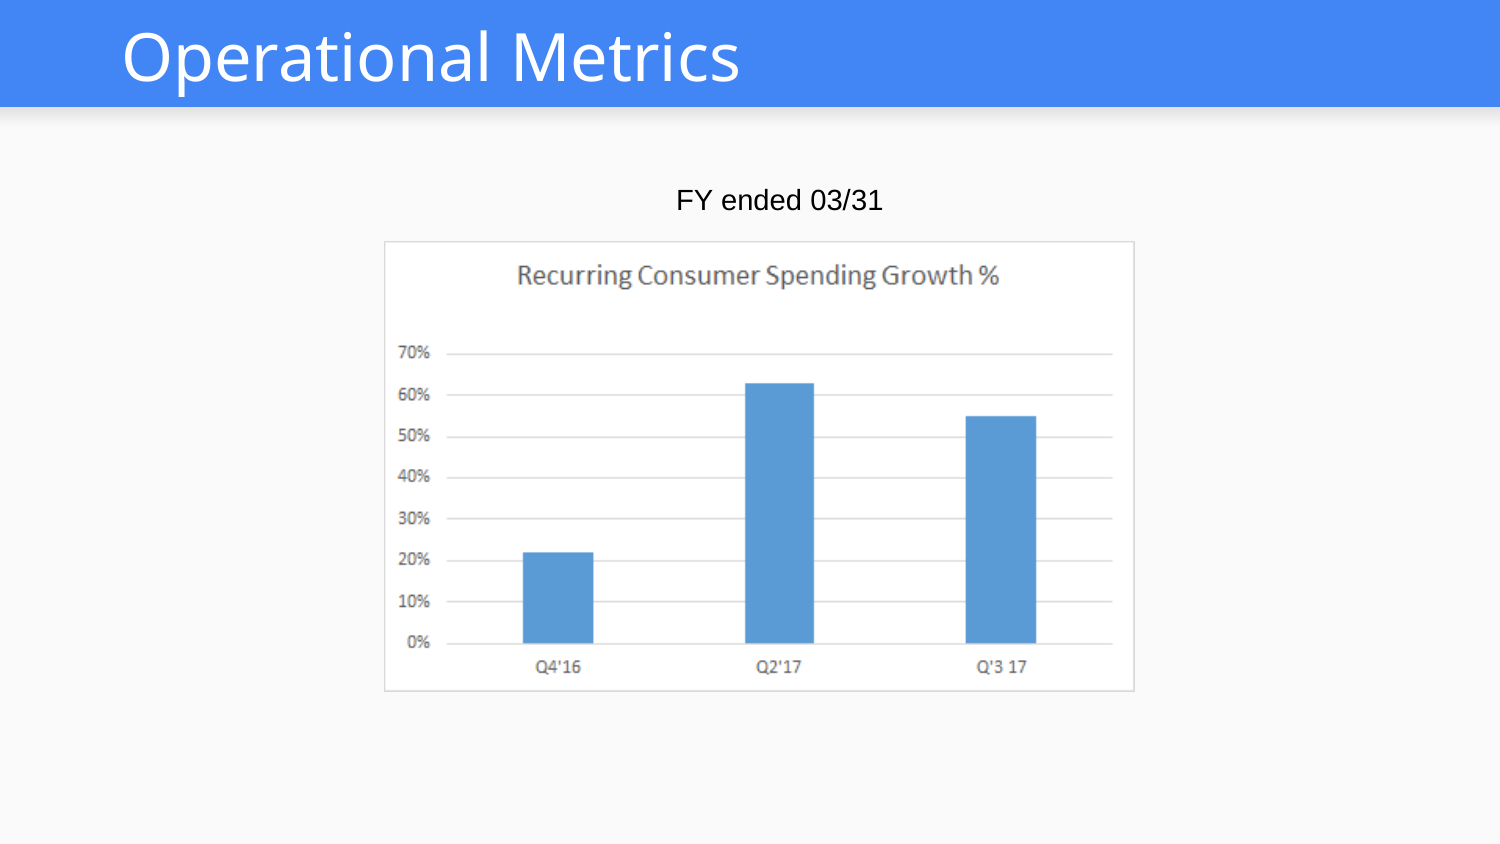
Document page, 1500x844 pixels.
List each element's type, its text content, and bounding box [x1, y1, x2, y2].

text_box FY ended 03/31 [413, 166, 1104, 239]
text_box Operational Metrics [106, 0, 1209, 174]
picture [384, 241, 1135, 692]
